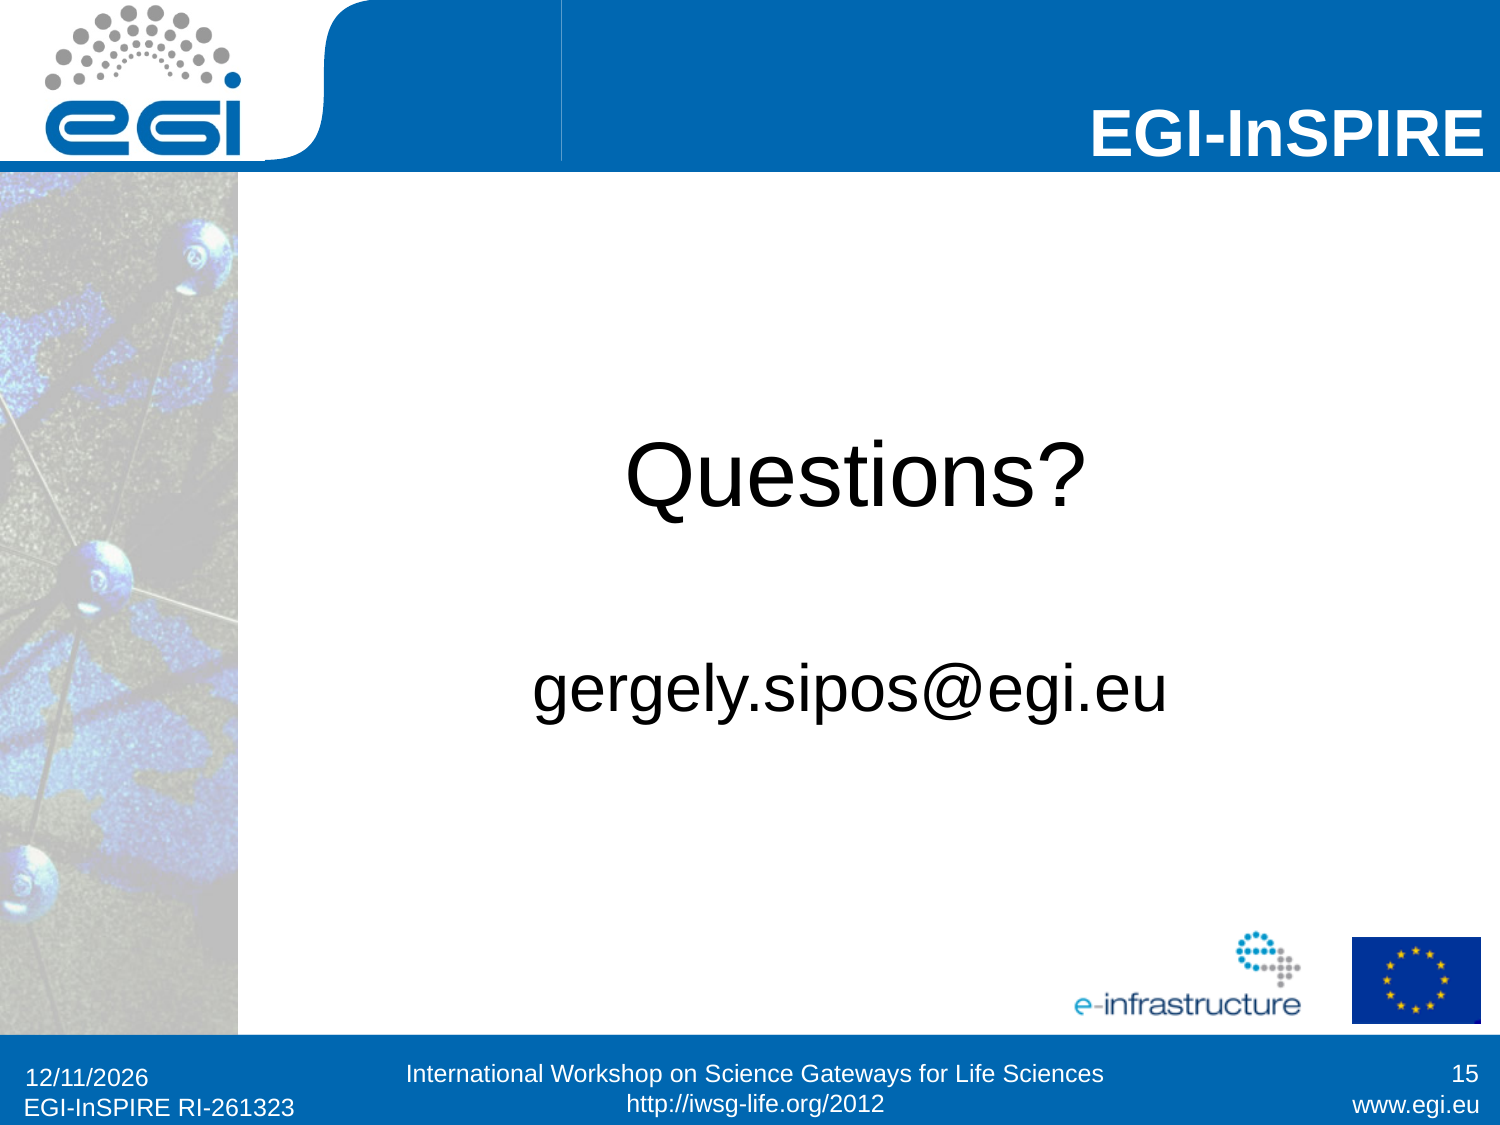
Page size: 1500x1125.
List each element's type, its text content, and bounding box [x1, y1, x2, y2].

title Questions? [265, 349, 1447, 591]
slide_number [10, 1046, 361, 1106]
subtitle gergely.sipos@egi.eu [371, 637, 1329, 858]
picture [0, 0, 265, 161]
picture [1069, 925, 1307, 1022]
picture [0, 172, 238, 1034]
slide_number 15 [1144, 1042, 1495, 1103]
picture [1352, 937, 1481, 1024]
